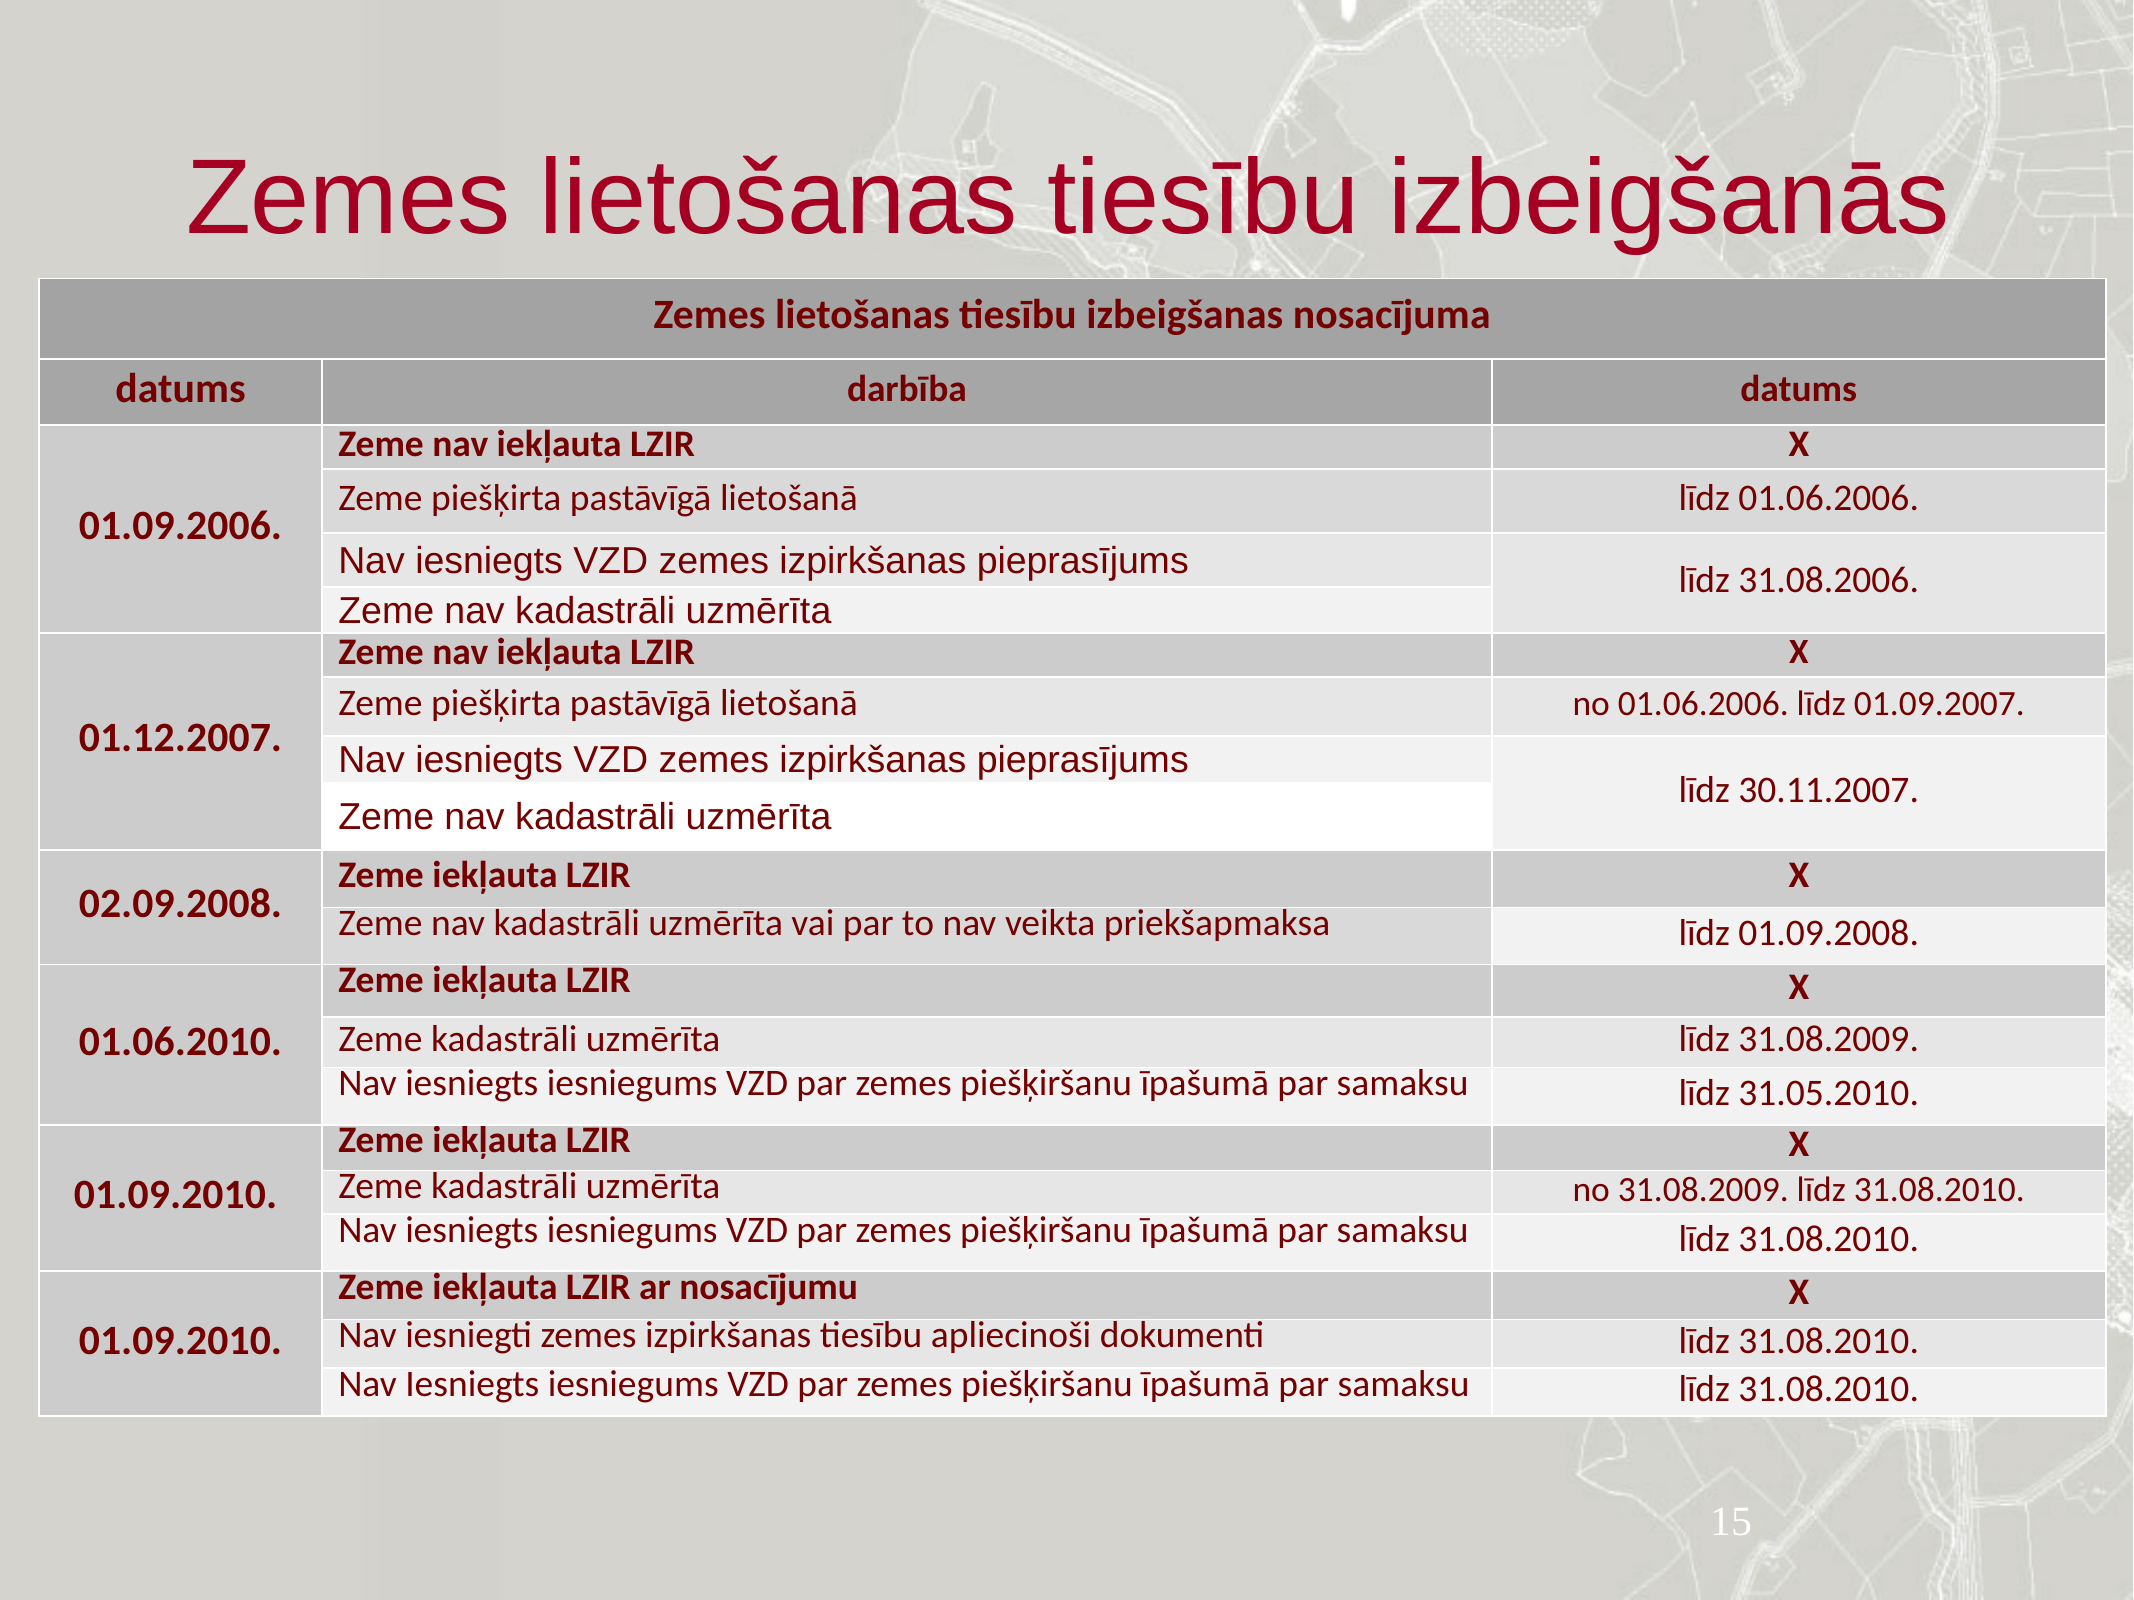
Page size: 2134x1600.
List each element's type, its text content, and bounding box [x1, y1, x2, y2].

table_cell no 31.08.2009. līdz 31.08.2010. [1493, 1171, 2105, 1213]
table_cell datums [1493, 360, 2105, 424]
table_cell līdz 31.08.2009. [1493, 1018, 2105, 1067]
table_cell Nav iesniegti zemes izpirkšanas tiesību apliecinoši dokumenti [323, 1320, 1491, 1367]
table_cell Nav iesniegts VZD zemes izpirkšanas pieprasījums [323, 737, 1491, 782]
table_header Zemes lietošanas tiesību izbeigšanas nosacījuma [40, 279, 2105, 358]
table_cell Nav Iesniegts iesniegums VZD par zemes piešķiršanu īpašumā par samaksu [323, 1369, 1491, 1415]
table_cell X [1493, 426, 2105, 468]
table_cell līdz 01.09.2008. [1493, 908, 2105, 964]
table_cell X [1493, 1272, 2105, 1319]
table_cell 01.09.2010. [40, 1126, 321, 1270]
table_cell Nav iesniegts VZD zemes izpirkšanas pieprasījums [323, 534, 1491, 586]
table_cell Zeme kadastrāli uzmērīta [323, 1018, 1491, 1067]
table_cell līdz 31.05.2010. [1493, 1068, 2105, 1124]
table_cell Zeme iekļauta LZIR ar nosacījumu [323, 1272, 1491, 1319]
table_cell līdz 31.08.2006. [1493, 534, 2105, 632]
table_cell 01.06.2010. [40, 965, 321, 1124]
table_cell Zeme nav iekļauta LZIR [323, 634, 1491, 676]
table_cell X [1493, 634, 2105, 676]
table_cell Zeme iekļauta LZIR [323, 965, 1491, 1016]
table_cell X [1493, 851, 2105, 907]
table_cell Zeme piešķirta pastāvīgā lietošanā [323, 678, 1491, 735]
table_cell Zeme kadastrāli uzmērīta [323, 1171, 1491, 1213]
table_cell X [1493, 965, 2105, 1016]
table_cell līdz 31.08.2010. [1493, 1320, 2105, 1367]
title Zemes lietošanas tiesību izbeigšanās [50, 79, 2087, 278]
table_cell Nav iesniegts iesniegums VZD par zemes piešķiršanu īpašumā par samaksu [323, 1215, 1491, 1270]
table_cell Zeme nav kadastrāli uzmērīta [323, 588, 1491, 632]
table_cell 01.12.2007. [40, 634, 321, 849]
slide_number 15 [1688, 1482, 2027, 1568]
table_cell 01.09.2006. [40, 426, 321, 632]
table_cell Zeme iekļauta LZIR [323, 851, 1491, 907]
table_cell Nav iesniegts iesniegums VZD par zemes piešķiršanu īpašumā par samaksu [323, 1068, 1491, 1124]
table_cell Zeme nav iekļauta LZIR [323, 426, 1491, 468]
table_cell līdz 31.08.2010. [1493, 1369, 2105, 1415]
table_cell no 01.06.2006. līdz 01.09.2007. [1493, 678, 2105, 735]
table_cell Zeme nav kadastrāli uzmērīta vai par to nav veikta priekšapmaksa [323, 908, 1491, 964]
table_cell līdz 30.11.2007. [1493, 737, 2105, 849]
table_cell Zeme iekļauta LZIR [323, 1126, 1491, 1170]
table_cell datums [40, 360, 321, 424]
table_cell 01.09.2010. [40, 1272, 321, 1415]
table_cell darbība [323, 360, 1491, 424]
table_cell 02.09.2008. [40, 851, 321, 964]
table_cell līdz 01.06.2006. [1493, 470, 2105, 532]
picture [0, 0, 2134, 1600]
table_cell X [1493, 1126, 2105, 1170]
table_cell Zeme nav kadastrāli uzmērīta [323, 784, 1491, 849]
table_cell Zeme piešķirta pastāvīgā lietošanā [323, 470, 1491, 532]
table_cell līdz 31.08.2010. [1493, 1215, 2105, 1270]
